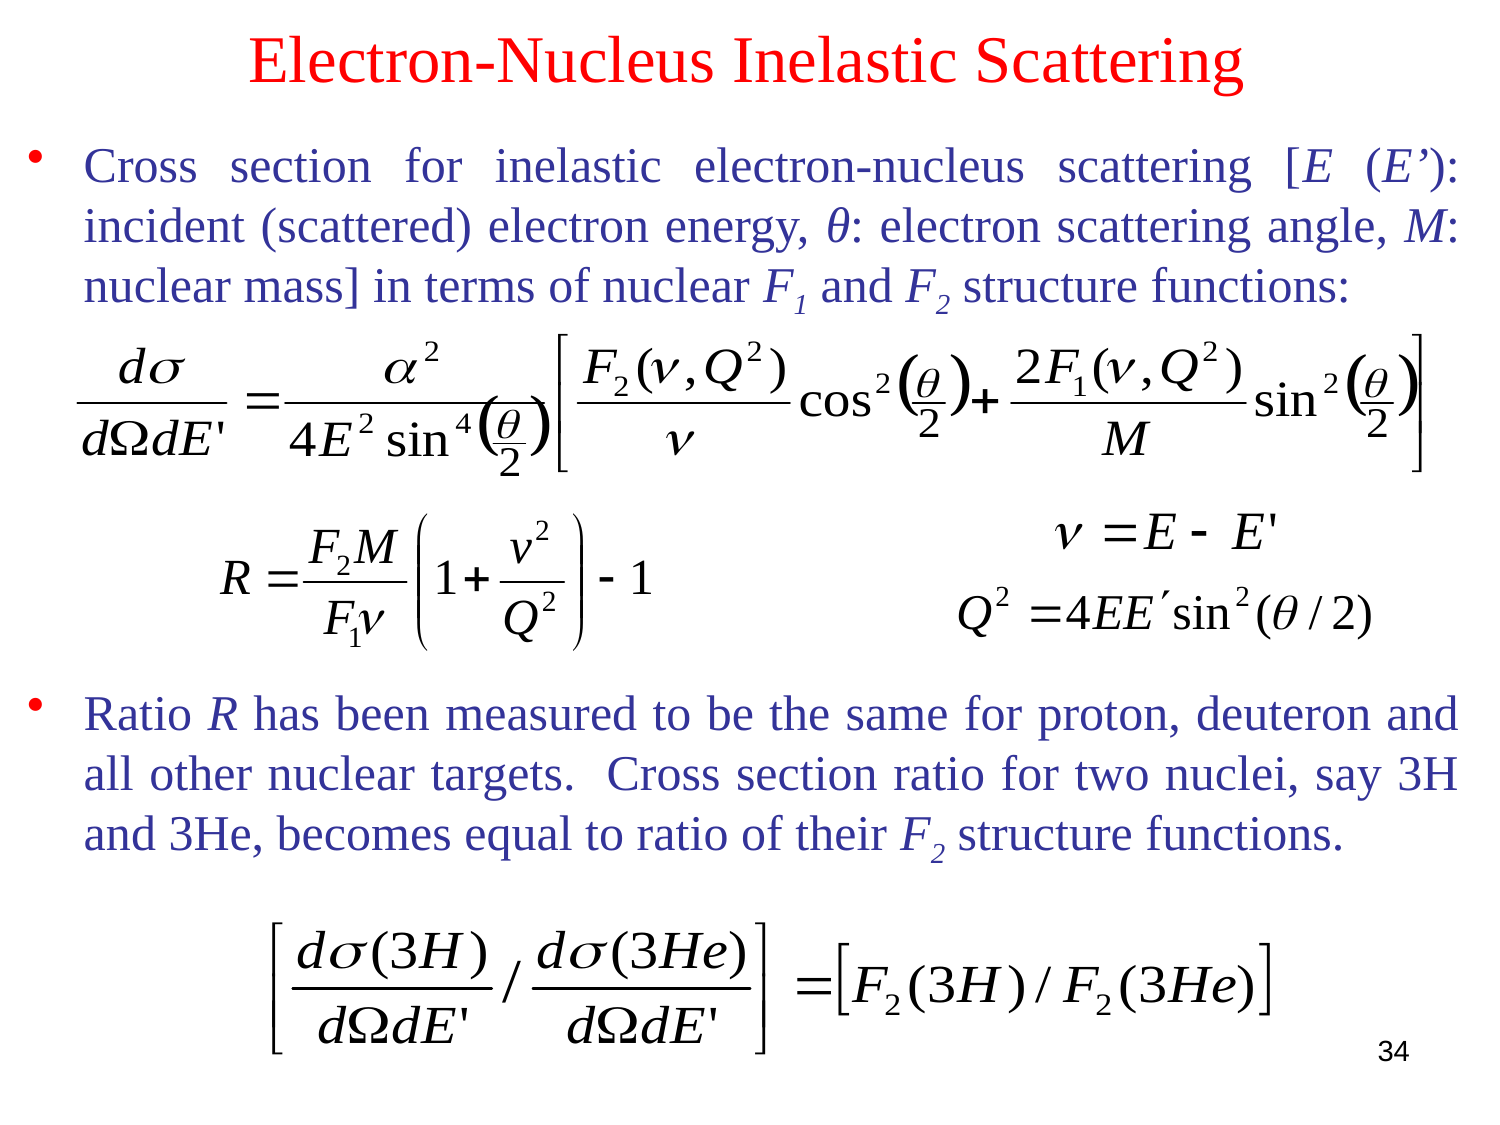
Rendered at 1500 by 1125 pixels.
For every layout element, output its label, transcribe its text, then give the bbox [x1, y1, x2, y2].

title Electron-Nucleus Inelastic Scattering [49, 0, 1463, 113]
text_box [258, 912, 1279, 1065]
slide_number 34 [1074, 1024, 1426, 1103]
list Cross section for inelastic electron-nucleus scattering [E (E’): incident (scattered) electron energy, θ: electron scattering angle, M: nuclear mass] in terms of nuclear F1 and F2 structure functions: Ratio R has been measured to be the same for proton, deuteron and all other nuclear targets. Cross section ratio for two nuclei, say 3H and 3He, becomes equal to ratio of their F2 structure functions. [12, 124, 1476, 1125]
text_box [949, 574, 1384, 651]
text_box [210, 501, 657, 663]
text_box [1049, 499, 1288, 564]
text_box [67, 322, 1445, 489]
